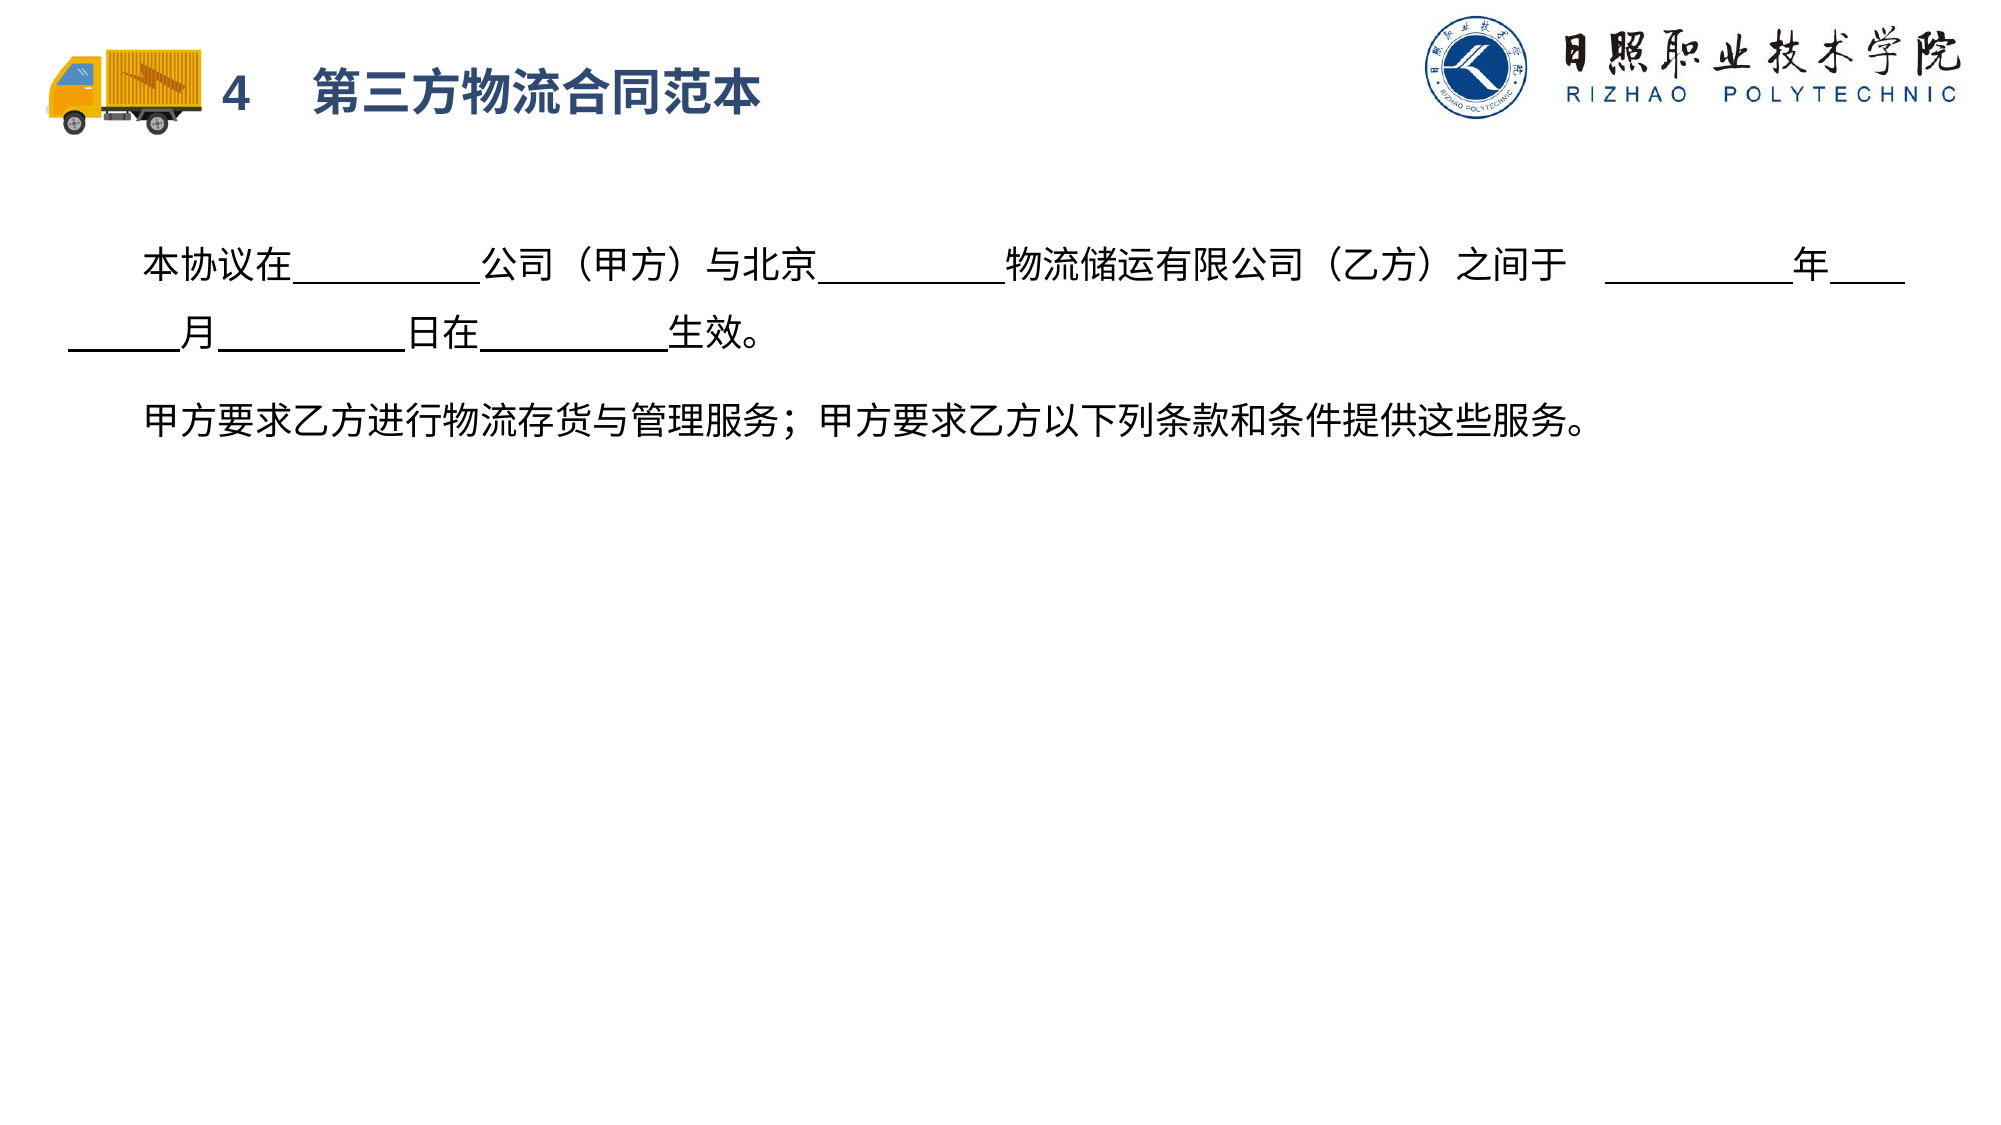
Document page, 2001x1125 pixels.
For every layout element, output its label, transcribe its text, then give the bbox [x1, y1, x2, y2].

list 本协议在 公司（甲方）与北京 物流储运有限公司（乙方）之间于 年 月 日在 生效。 甲方要求乙方进行物流存货与管理服务；甲方要求乙方以下列条款和条件提供这些服务。 [52, 210, 1950, 1032]
text_box 4 第三方物流合同范本 [207, 52, 777, 128]
picture [41, 44, 204, 138]
picture [1409, 4, 2000, 125]
